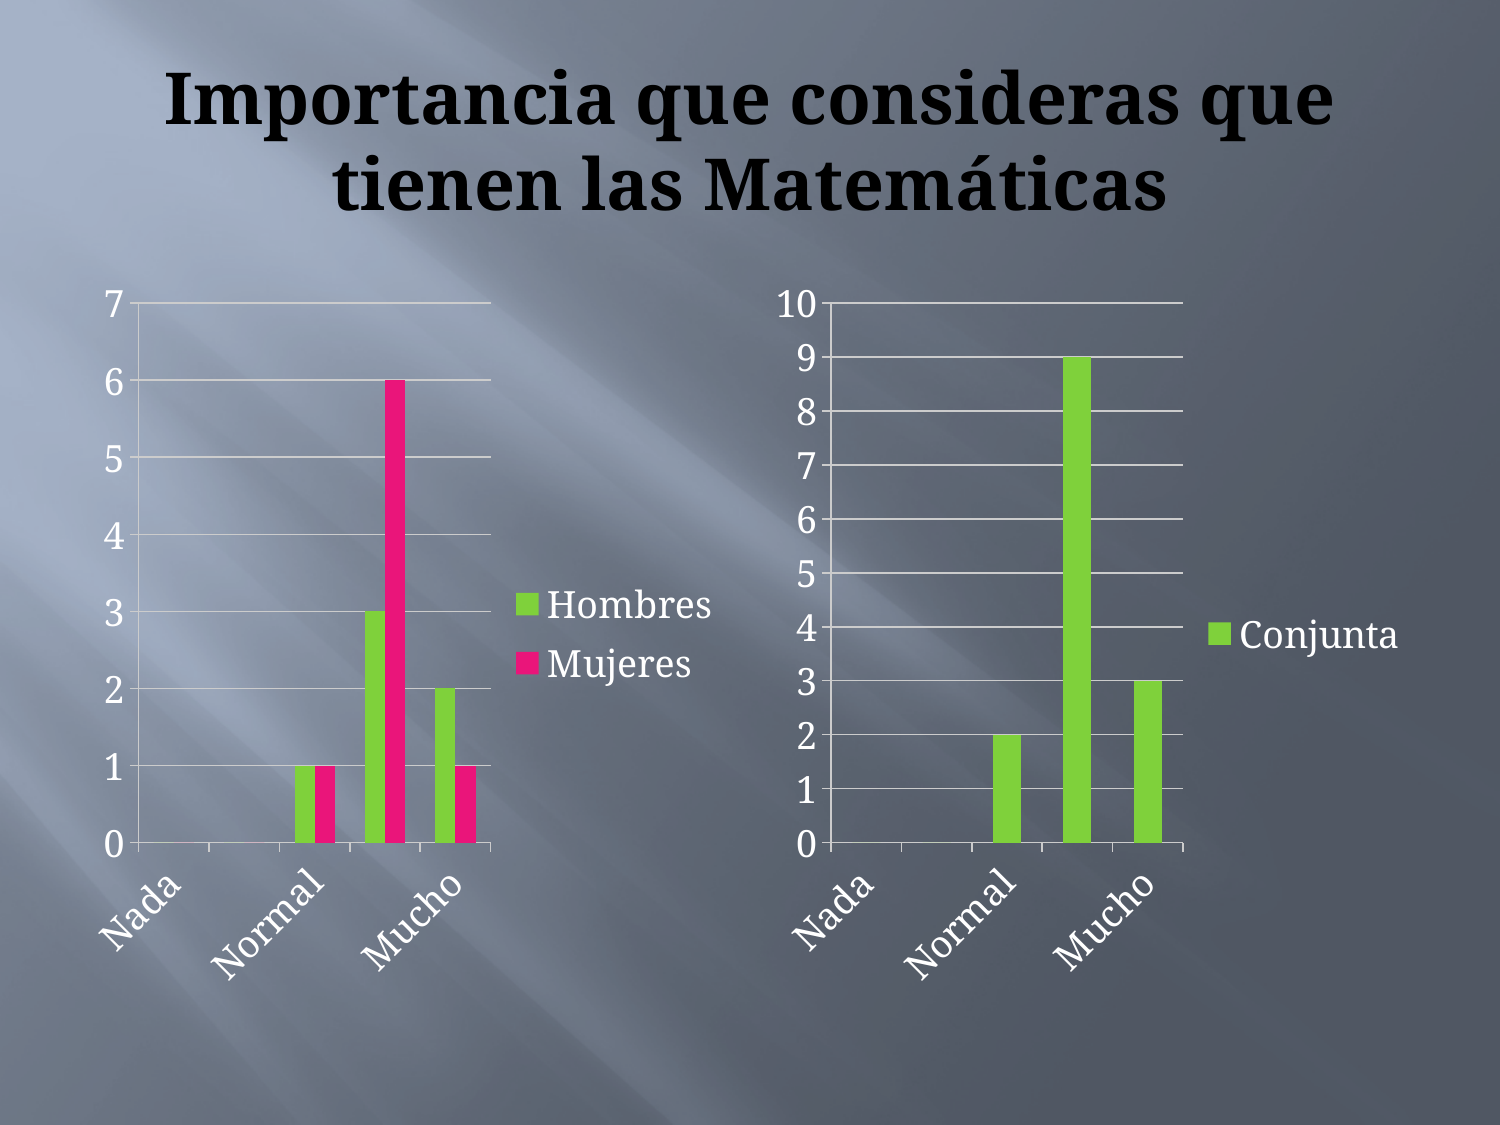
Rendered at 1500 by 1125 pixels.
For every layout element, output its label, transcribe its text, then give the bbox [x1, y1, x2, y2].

chart [762, 262, 1426, 1006]
title Importancia que consideras que tienen las Matemáticas [75, 45, 1425, 233]
chart [74, 262, 738, 1006]
